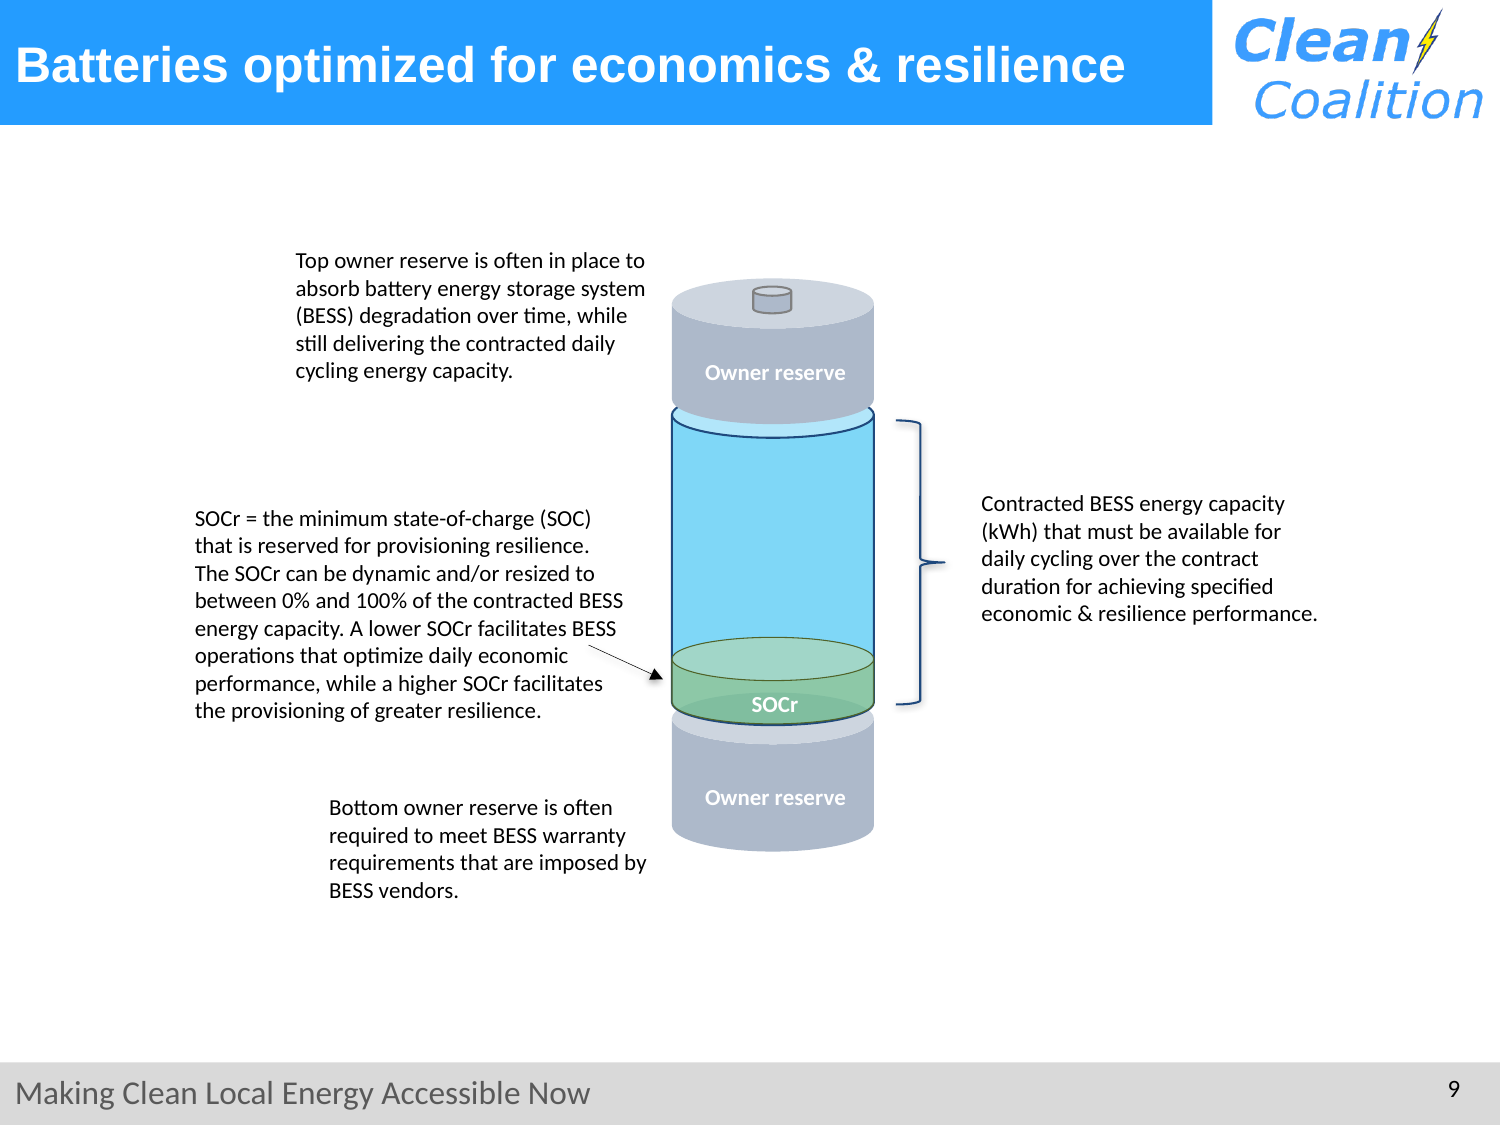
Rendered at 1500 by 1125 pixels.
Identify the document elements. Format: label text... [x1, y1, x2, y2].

title Batteries optimized for economics & resilience [0, 0, 1229, 125]
text_box SOCr = the minimum state-of-charge (SOC) that is reserved for provisioning resilience. The SOCr can be dynamic and/or resized to between 0% and 100% of the contracted BESS energy capacity. A lower SOCr facilitates BESS operations that optimize daily economic performance, while a higher SOCr facilitates the provisioning of greater resilience. [180, 495, 641, 731]
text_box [588, 644, 664, 680]
text_box Bottom owner reserve is often required to meet BESS warranty requirements that are imposed by BESS vendors. [314, 785, 691, 910]
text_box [671, 278, 875, 852]
text_box Top owner reserve is often in place to absorb battery energy storage system (BESS) degradation over time, while still delivering the contracted daily cycling energy capacity. [280, 238, 672, 391]
text_box Contracted BESS energy capacity (kWh) that must be available for daily cycling over the contract duration for achieving specified economic & resilience performance. [966, 481, 1340, 634]
text_box [895, 418, 947, 707]
